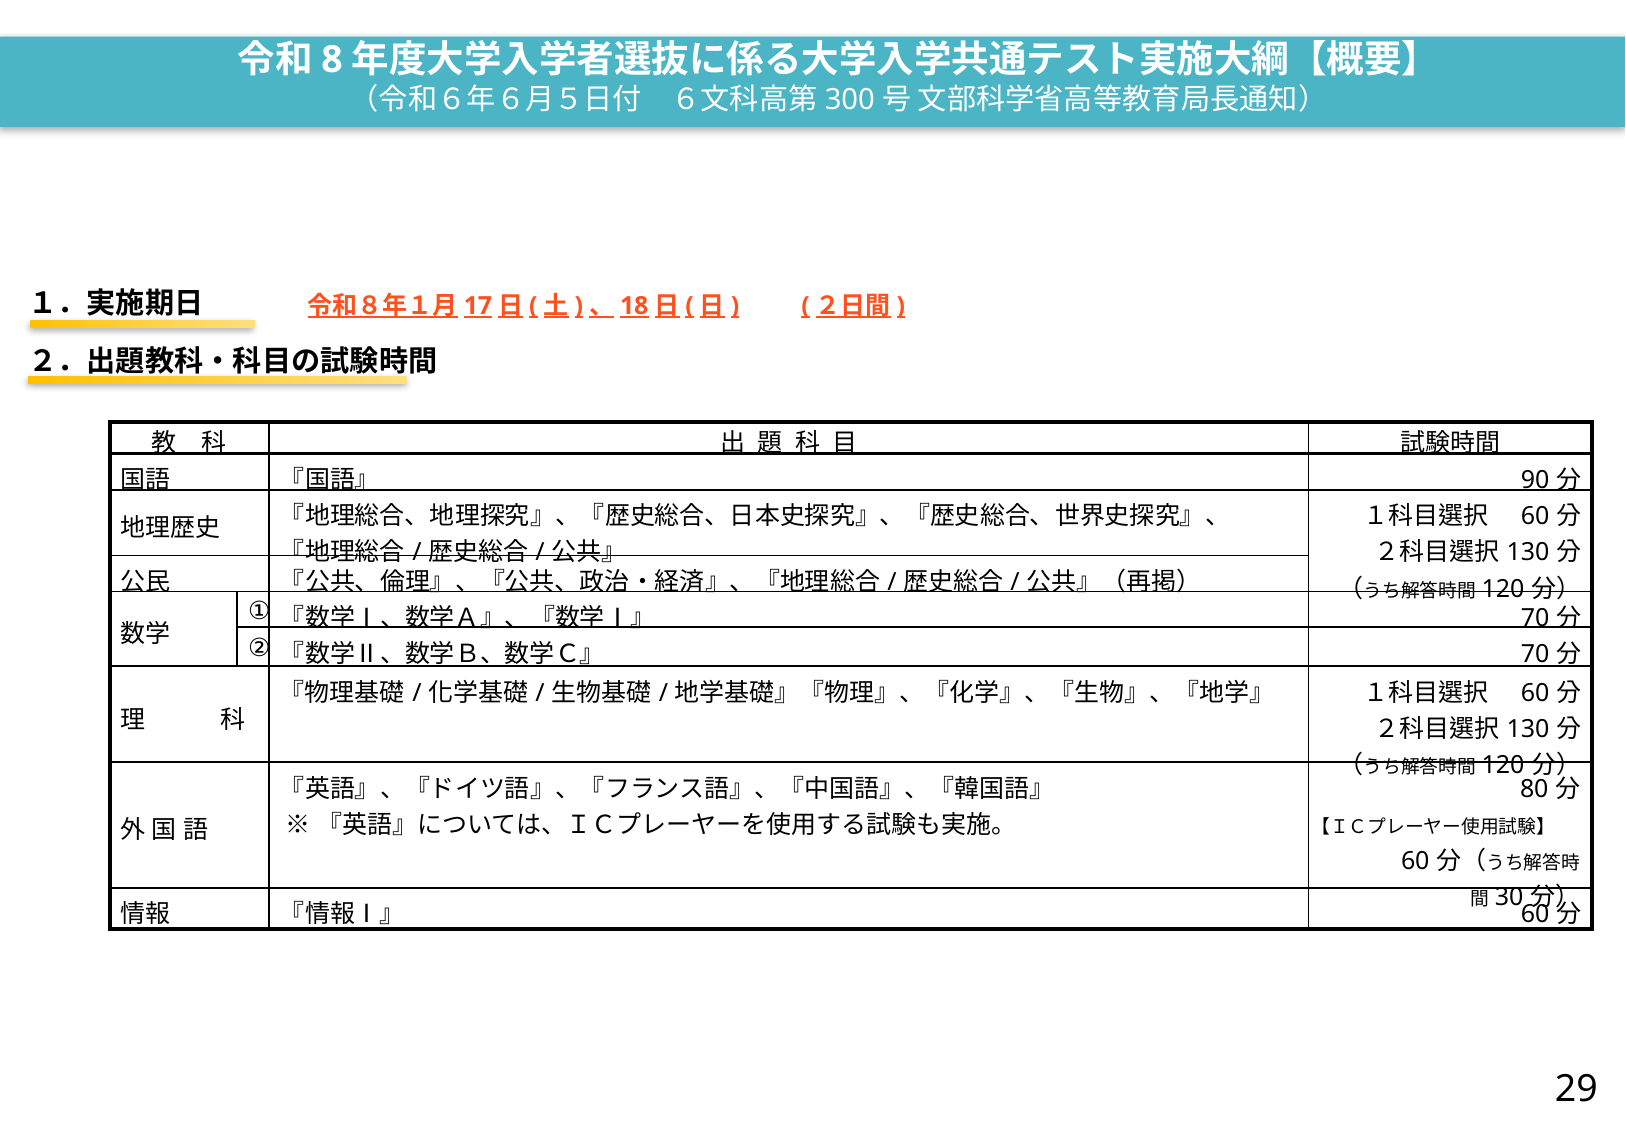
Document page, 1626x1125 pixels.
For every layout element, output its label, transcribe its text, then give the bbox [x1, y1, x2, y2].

table_cell 公民 [112, 556, 268, 591]
text_box [0, 36, 1625, 128]
table_cell 60分 [1309, 889, 1590, 927]
table_cell 『物理基礎/化学基礎/生物基礎/地学基礎』『物理』、『化学』、『生物』、『地学』 [270, 667, 1308, 761]
table_cell 80分 【ＩＣプレーヤー使用試験】 60分（うち解答時間30分） [1309, 763, 1590, 887]
table_cell 『情報Ⅰ』 [270, 889, 1308, 927]
table_cell 外国語 [112, 763, 268, 887]
table_cell ② [238, 628, 268, 665]
table_cell 『英語』、『ドイツ語』、『フランス語』、『中国語』、『韓国語』 ※『英語』については、ＩＣプレーヤーを使用する試験も実施。 [270, 763, 1308, 887]
text_box 令和8年度大学入学者選抜に係る大学入学共通テスト実施大綱【概要】 （令和６年６月５日付 ６文科高第300号 文部科学省高等教育局長通知） [25, 58, 1625, 132]
table_cell １科目選択 60分 ２科目選択130分 （うち解答時間120分） [1309, 491, 1590, 591]
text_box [27, 284, 1625, 328]
table_cell 情報 [112, 889, 268, 927]
table_cell １科目選択 60分 ２科目選択130分 （うち解答時間120分） [1309, 667, 1590, 761]
table_header 試験時間 [1309, 424, 1590, 452]
table_cell 『数学Ⅱ、数学Ｂ、数学Ｃ』 [270, 628, 1308, 665]
table_cell 『数学Ⅰ、数学Ａ』、『数学Ⅰ』 [270, 592, 1308, 626]
table_header 出題科目 [270, 424, 1308, 452]
text_box 28 [1247, 1056, 1613, 1117]
table_cell 『地理総合、地理探究』、『歴史総合、日本史探究』、『歴史総合、世界史探究』、 『地理総合/歴史総合/公共』 [270, 491, 1308, 555]
table_cell 国語 [112, 455, 268, 489]
table_cell 数学 [112, 592, 236, 665]
table_header 教 科 [112, 424, 268, 452]
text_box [27, 342, 1564, 384]
table_cell 理 科 [112, 667, 268, 761]
table_cell 地理歴史 [112, 491, 268, 555]
table_cell 70分 [1309, 628, 1590, 665]
table_cell 90分 [1309, 455, 1590, 489]
table_cell 『国語』 [270, 455, 1308, 489]
table_cell 70分 [1309, 592, 1590, 626]
table_cell ① [238, 592, 268, 626]
table_cell 『公共、倫理』、『公共、政治・経済』、『地理総合/歴史総合/公共』（再掲） [270, 556, 1308, 591]
